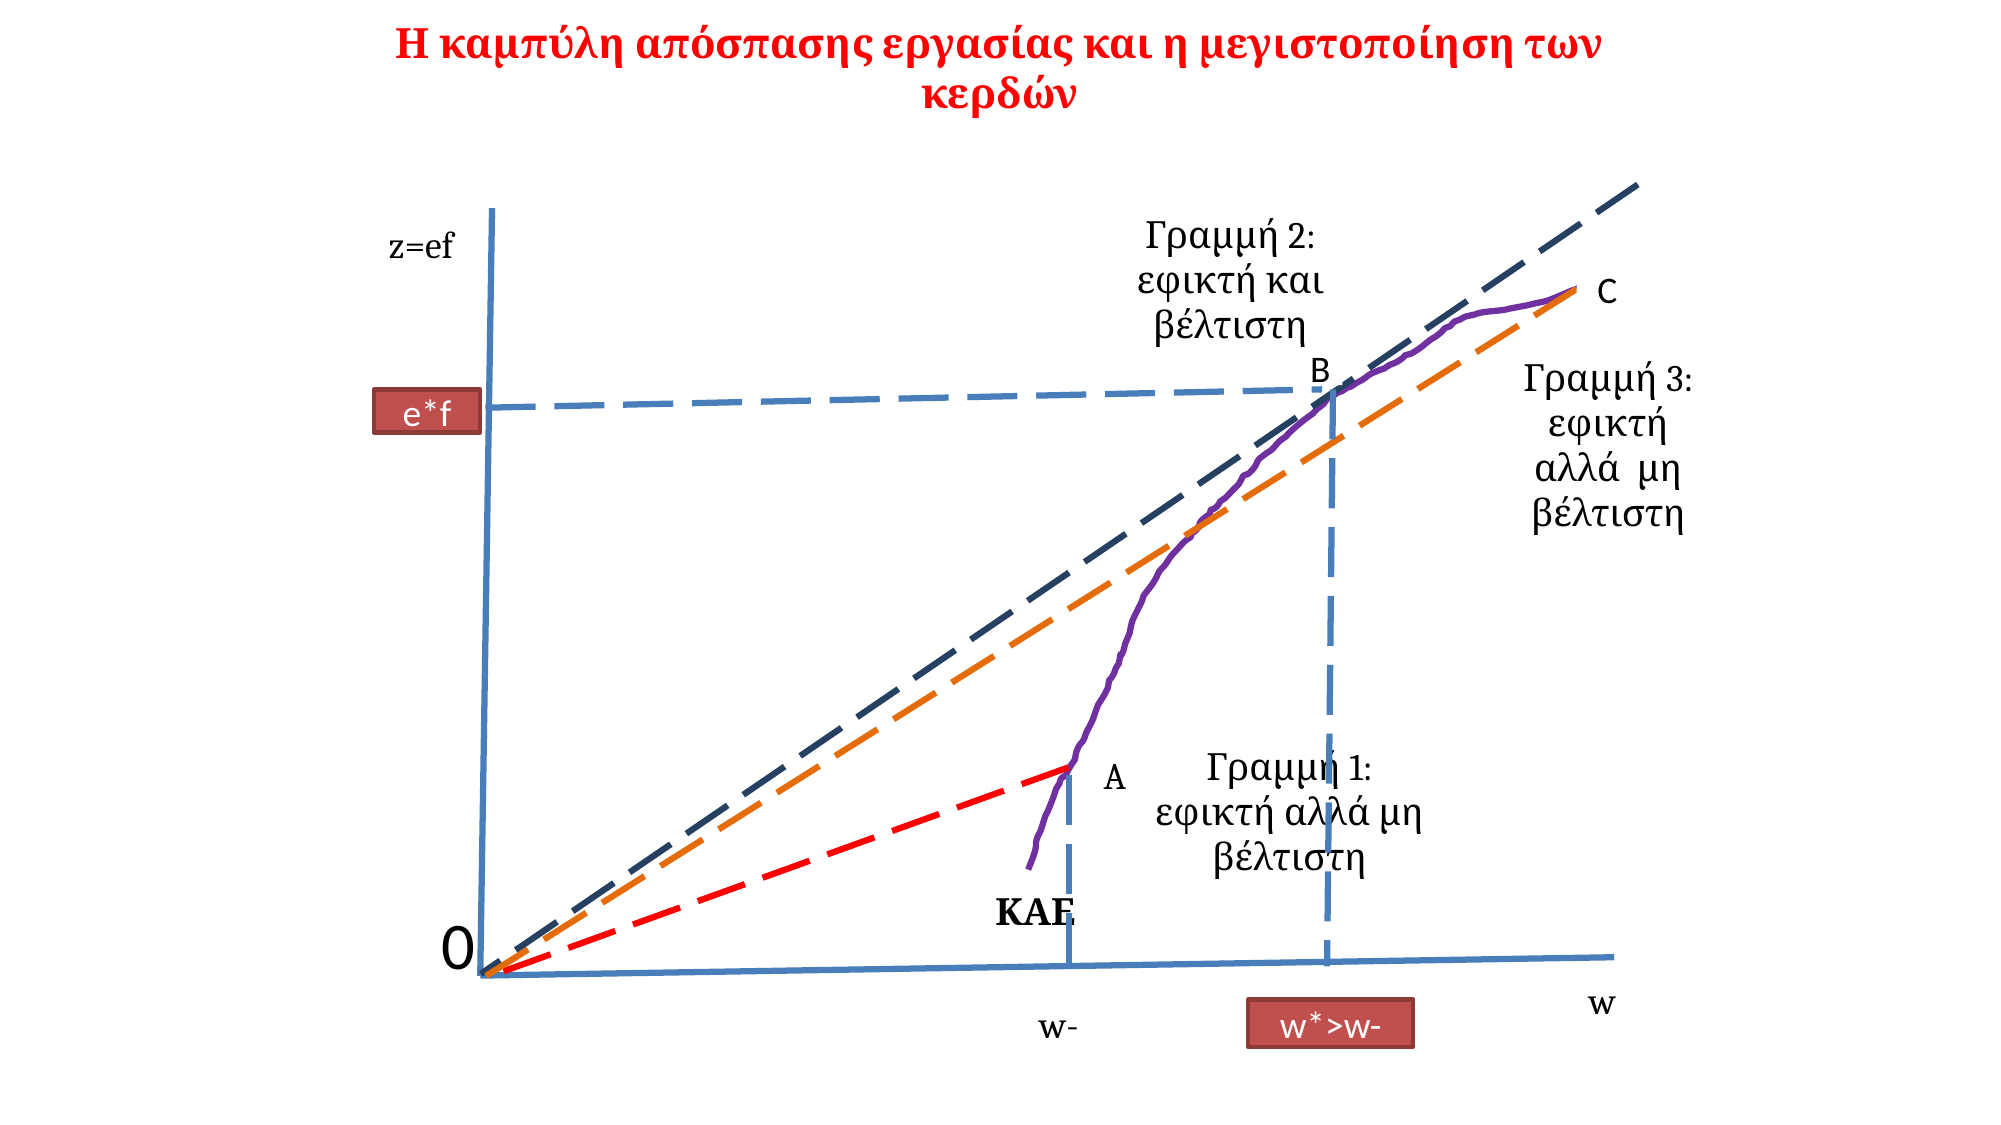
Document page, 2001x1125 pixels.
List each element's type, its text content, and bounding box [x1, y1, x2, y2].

text_box Γραμμή 3: εφικτή αλλά μη βέλτιστη [1643, 348, 1722, 541]
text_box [485, 389, 1323, 408]
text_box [1326, 389, 1334, 967]
text_box w- [1010, 985, 1108, 1072]
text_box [485, 288, 1577, 977]
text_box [480, 184, 1639, 975]
title Η καμπύλη απόσπασης εργασίας και η μεγιστοποίηση των κερδών [324, 19, 1675, 114]
text_box w [1553, 974, 1652, 1025]
list 0 [291, 149, 1721, 1083]
text_box e*f [372, 387, 473, 435]
text_box w*>w- [1246, 997, 1415, 1049]
text_box z=ef [360, 206, 475, 281]
